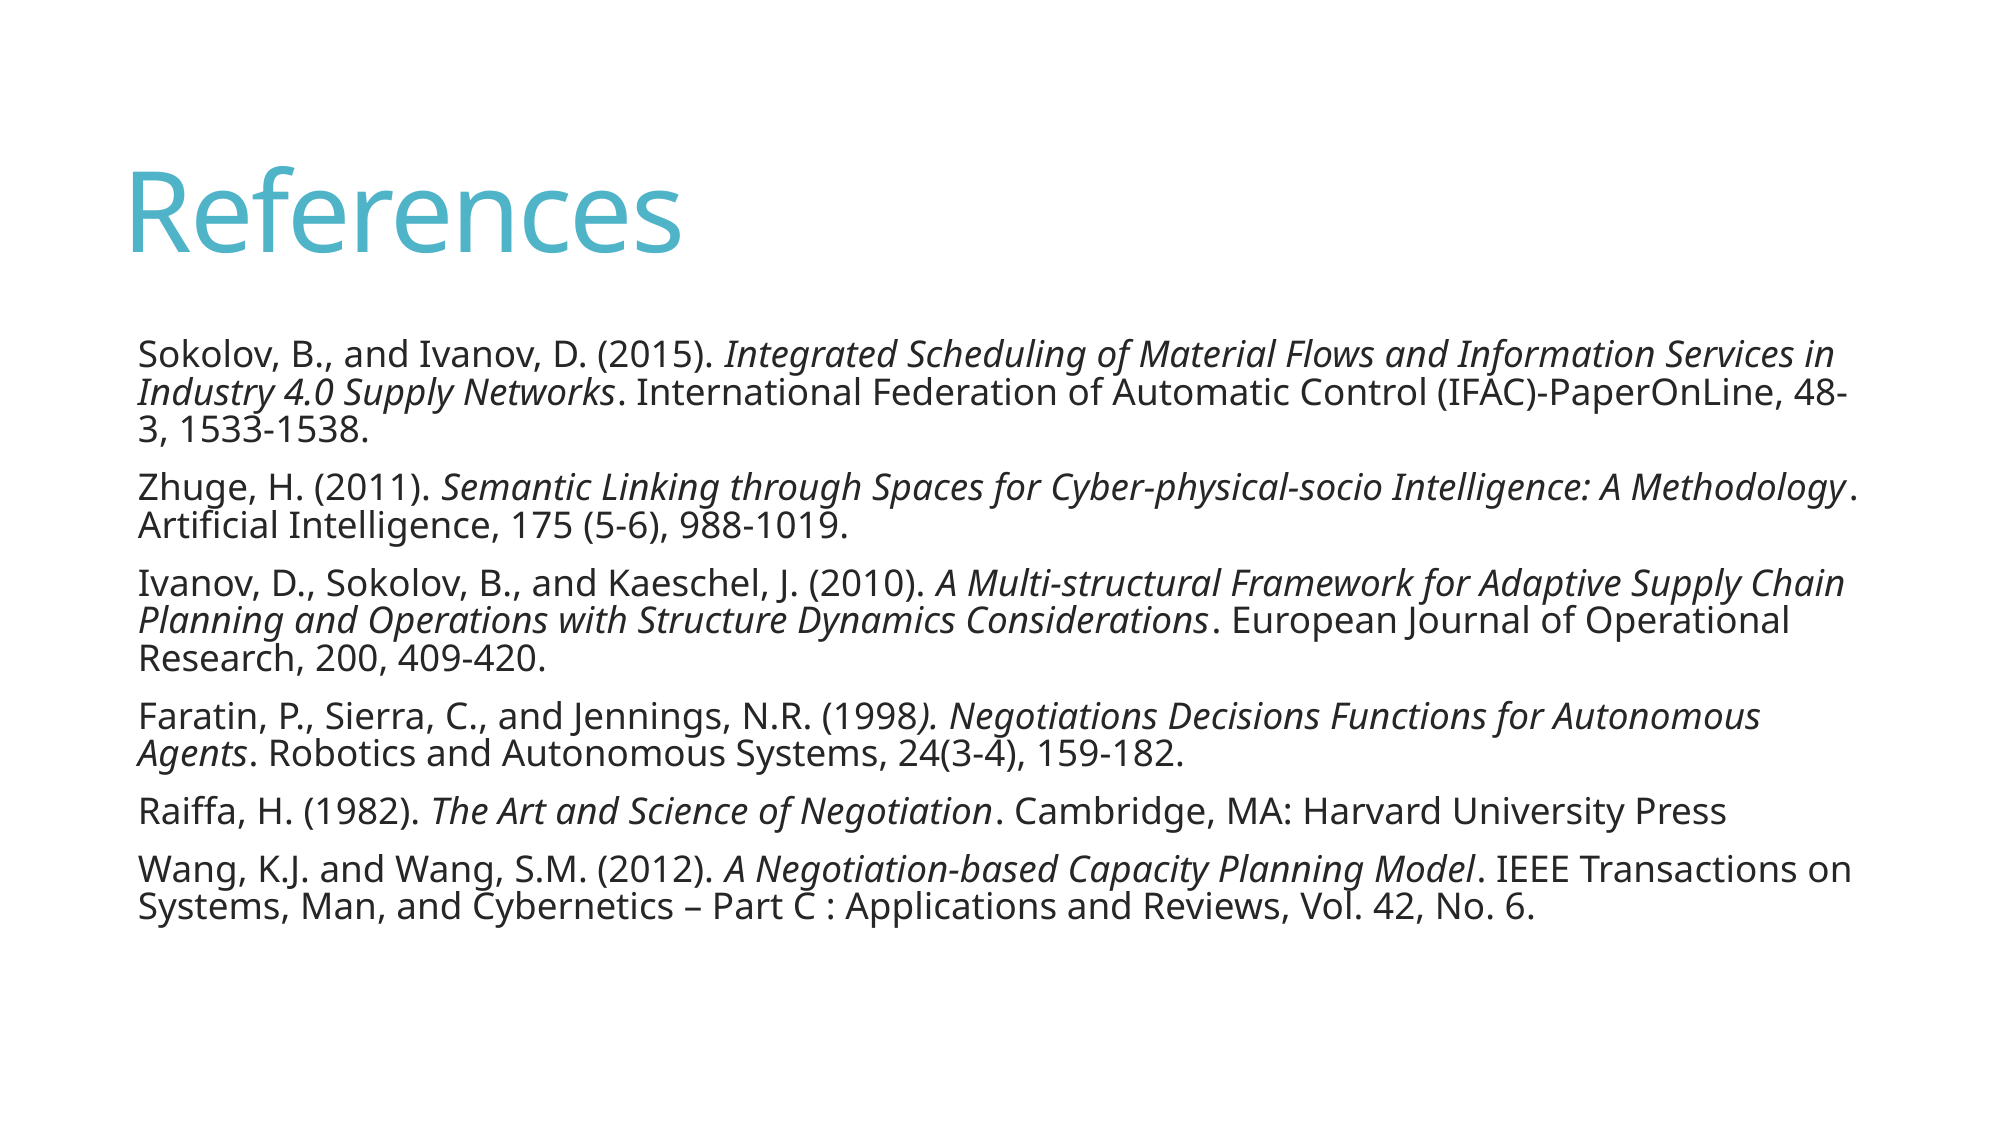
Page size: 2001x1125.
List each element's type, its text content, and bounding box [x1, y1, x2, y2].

title References [107, 81, 1875, 354]
list Sokolov, B., and Ivanov, D. (2015). Integrated Scheduling of Material Flows and Information Services in Industry 4.0 Supply Networks. International Federation of Automatic Control (IFAC)-PaperOnLine, 48-3, 1533-1538. Zhuge, H. (2011). Semantic Linking through Spaces for Cyber-physical-socio Intelligence: A Methodology. Artificial Intelligence, 175 (5-6), 988-1019. Ivanov, D., Sokolov, B., and Kaeschel, J. (2010). A Multi-structural Framework for Adaptive Supply Chain Planning and Operations with Structure Dynamics Considerations. European Journal of Operational Research, 200, 409-420. Faratin, P., Sierra, C., and Jennings, N.R. (1998). Negotiations Decisions Functions for Autonomous Agents. Robotics and Autonomous Systems, 24(3-4), 159-182. Raiffa, H. (1982). The Art and Science of Negotiation. Cambridge, MA: Harvard University Press Wang, K.J. and Wang, S.M. (2012). A Negotiation-based Capacity Planning Model. IEEE Transactions on Systems, Man, and Cybernetics – Part C : Applications and Reviews, Vol. 42, No. 6. [111, 329, 1876, 948]
